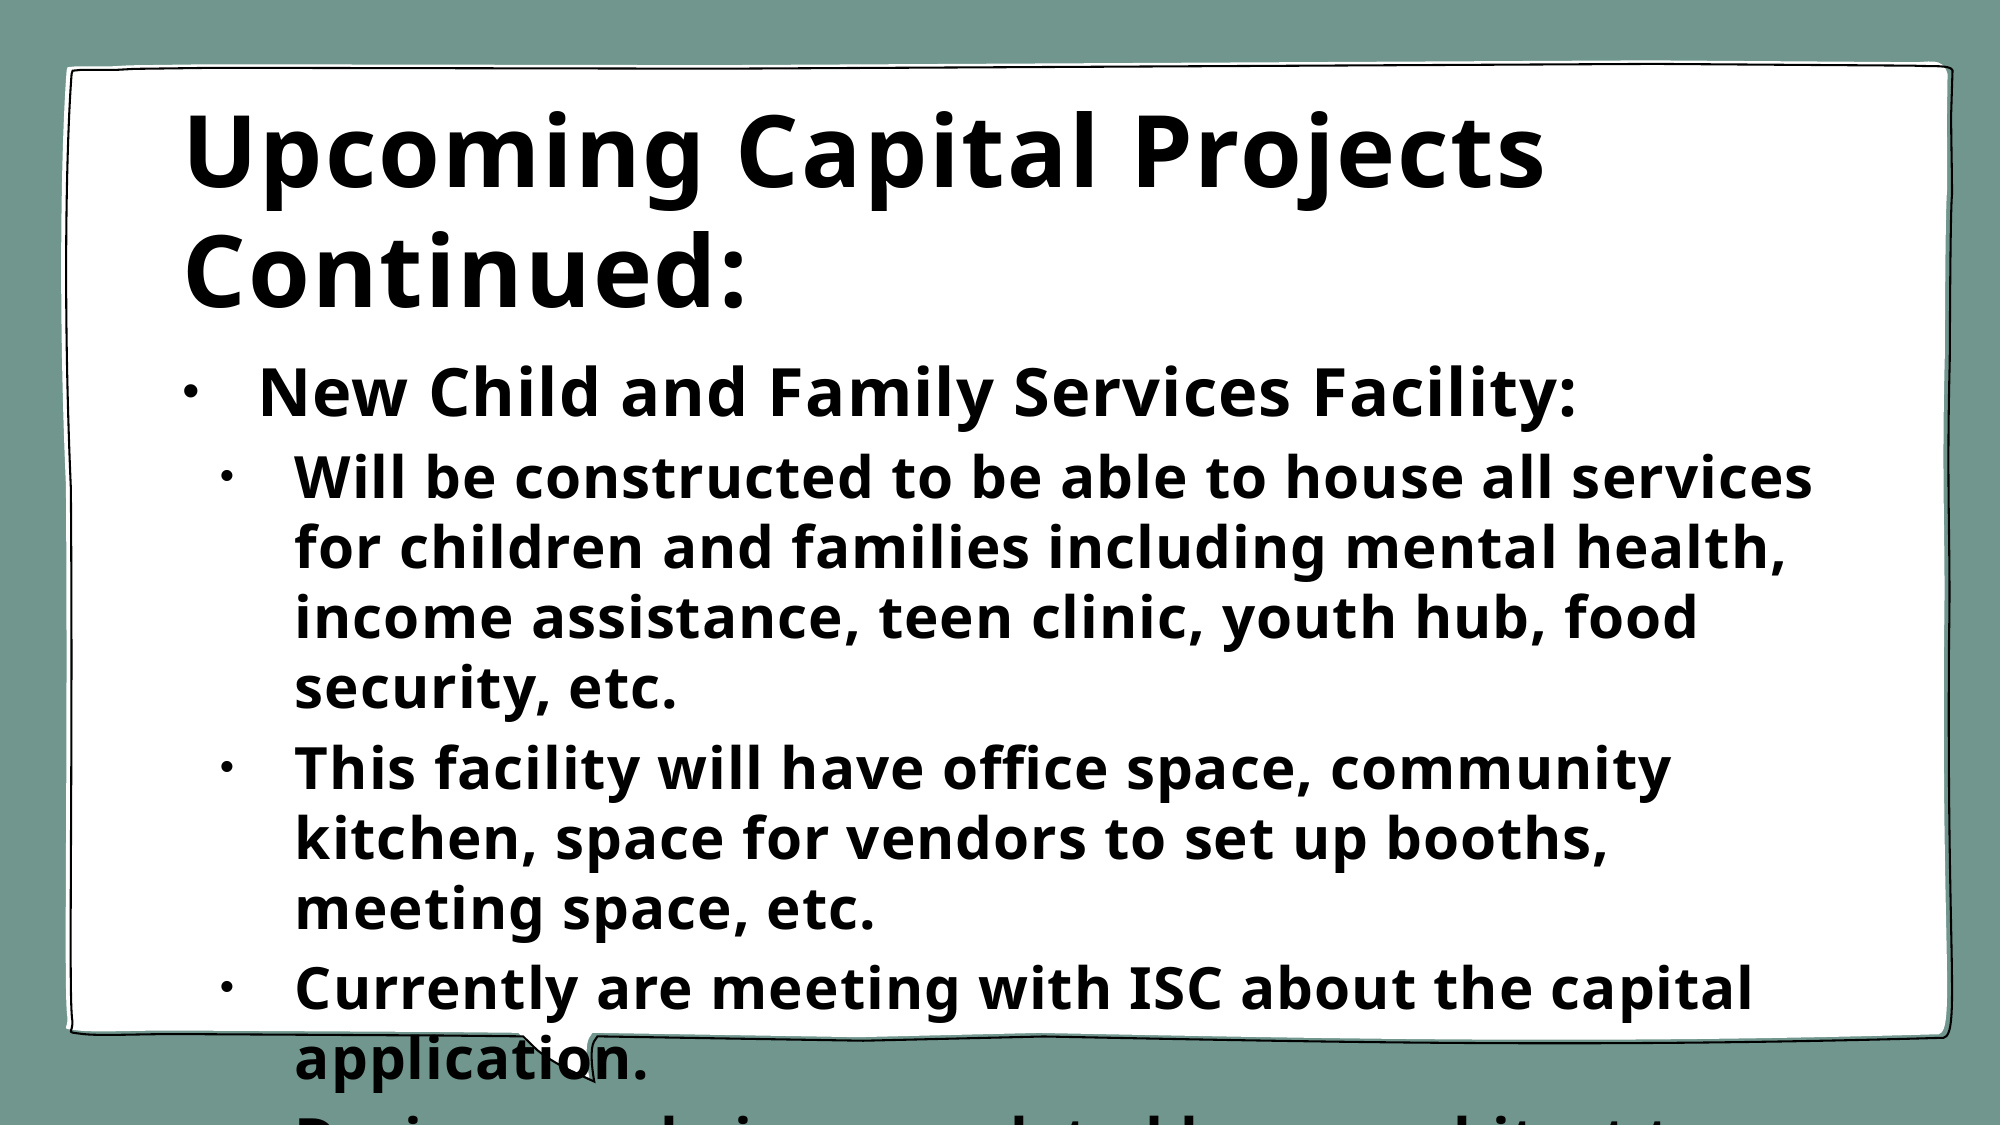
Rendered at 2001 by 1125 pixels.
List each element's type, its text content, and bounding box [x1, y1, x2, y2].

list New Child and Family Services Facility: Will be constructed to be able to house all services for children and families including mental health, income assistance, teen clinic, youth hub, food security, etc. This facility will have office space, community kitchen, space for vendors to set up booths, meeting space, etc. Currently are meeting with ISC about the capital application. Designs are being completed by an architect to begin costing it out. [167, 342, 1863, 971]
title Upcoming Capital Projects Continued: [167, 91, 1863, 324]
